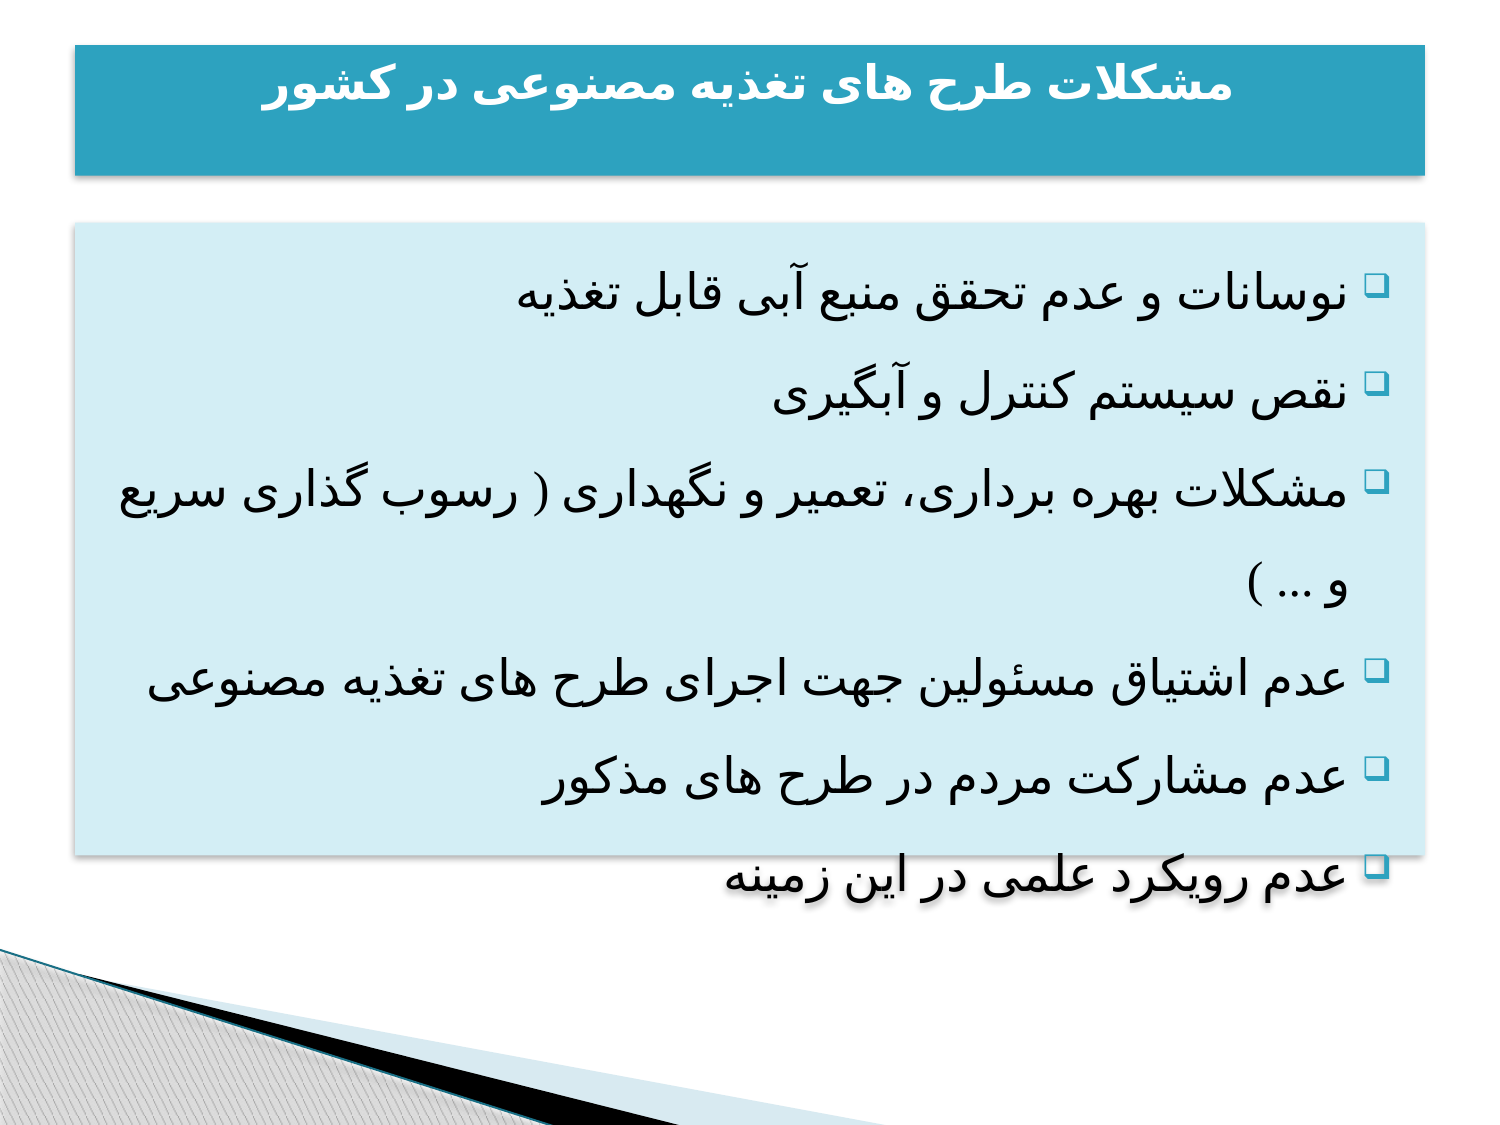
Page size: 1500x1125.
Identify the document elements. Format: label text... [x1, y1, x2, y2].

list نوسانات و عدم تحقق منبع آبی قابل تغذيه نقص سيستم کنترل و آبگيری مشکلات بهره برداری، تعمير و نگهداری ( رسوب گذاری سريع و ... ) عدم اشتياق مسئولين جهت اجرای طرح های تغذيه مصنوعی عدم مشارکت مردم در طرح های مذکور عدم رويکرد علمی در اين زمينه [75, 222, 1425, 856]
title مشکلات طرح های تغذيه مصنوعی در کشور [75, 45, 1425, 176]
